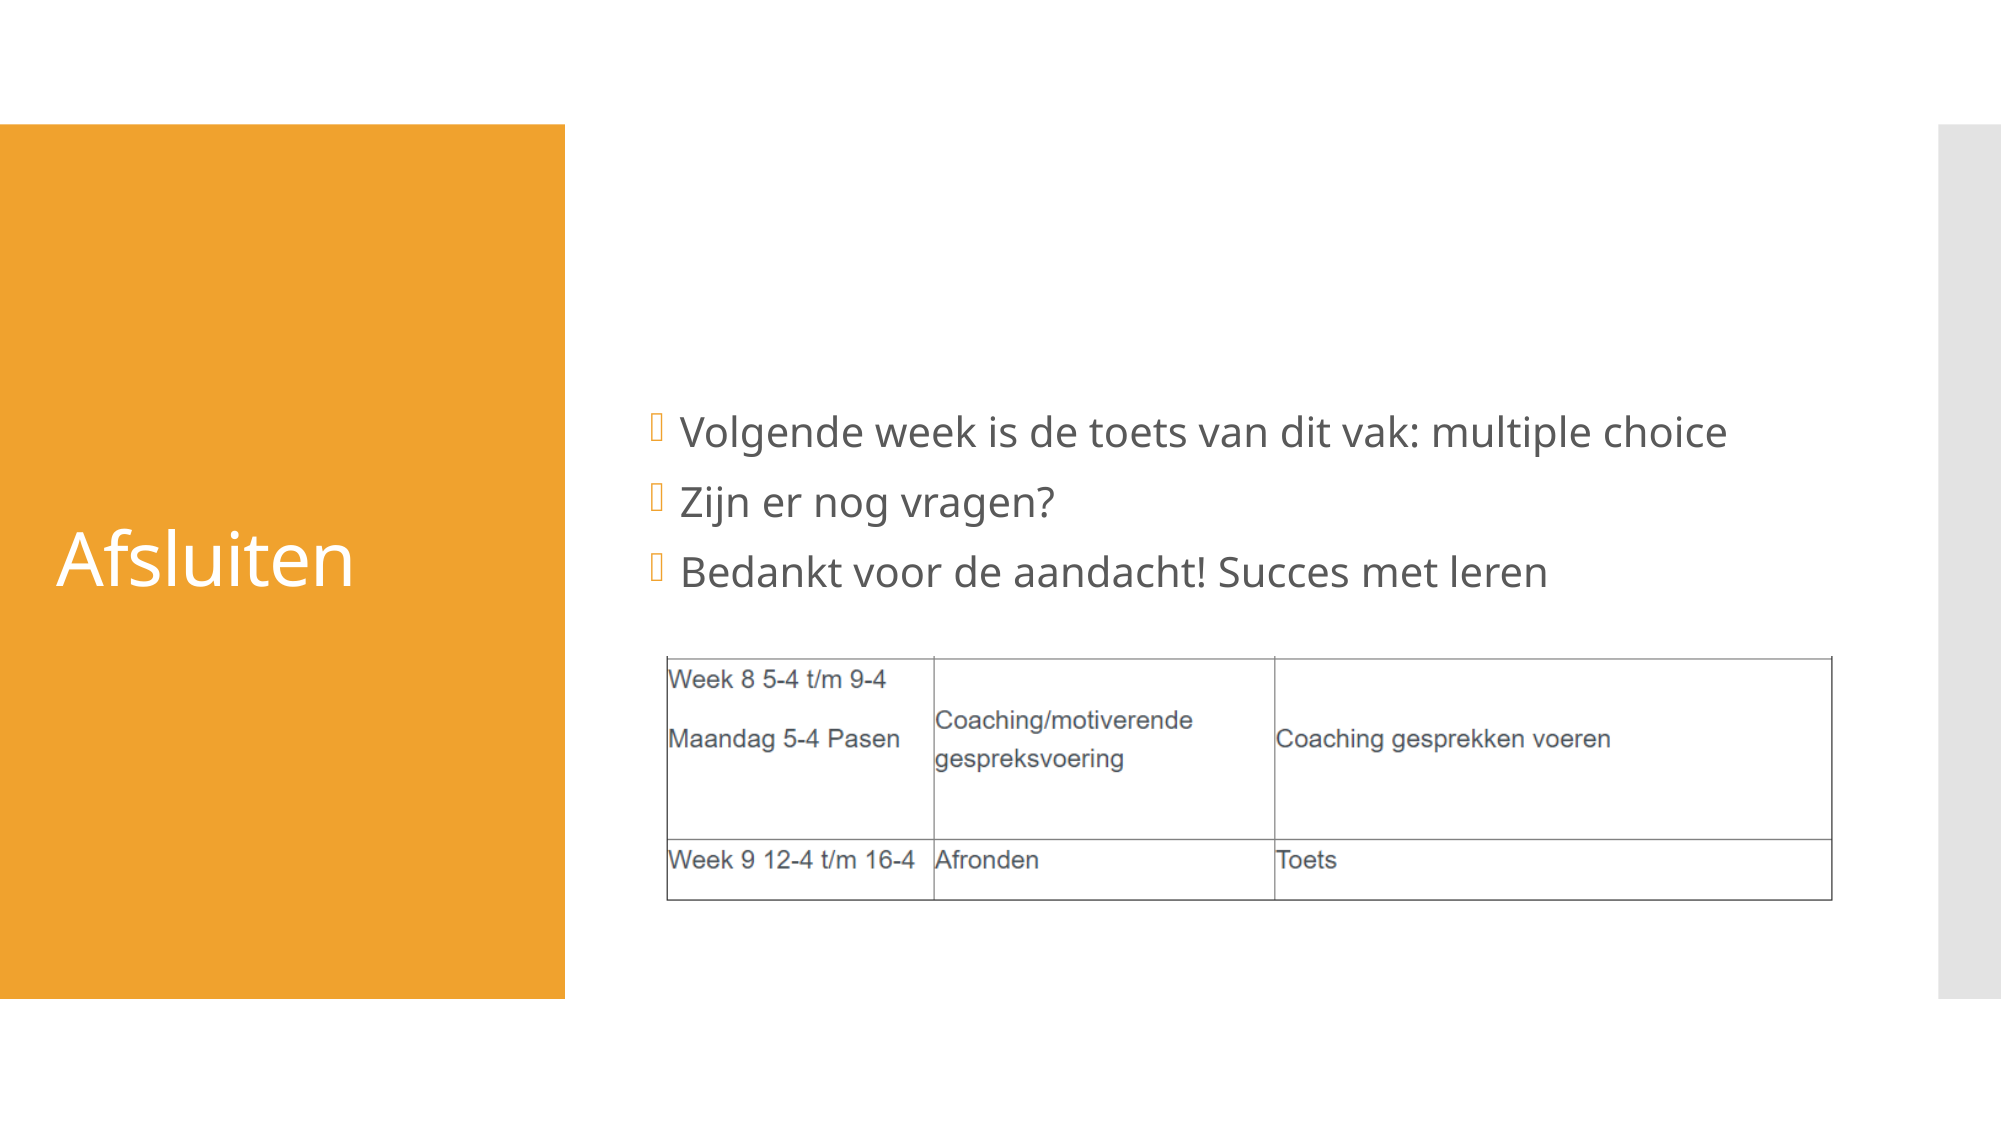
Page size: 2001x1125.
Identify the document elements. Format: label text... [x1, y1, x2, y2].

list Volgende week is de toets van dit vak: multiple choice Zijn er nog vragen? Bedankt voor de aandacht! Succes met leren [634, 141, 1835, 982]
title Afsluiten [41, 184, 525, 940]
picture [651, 656, 1916, 928]
